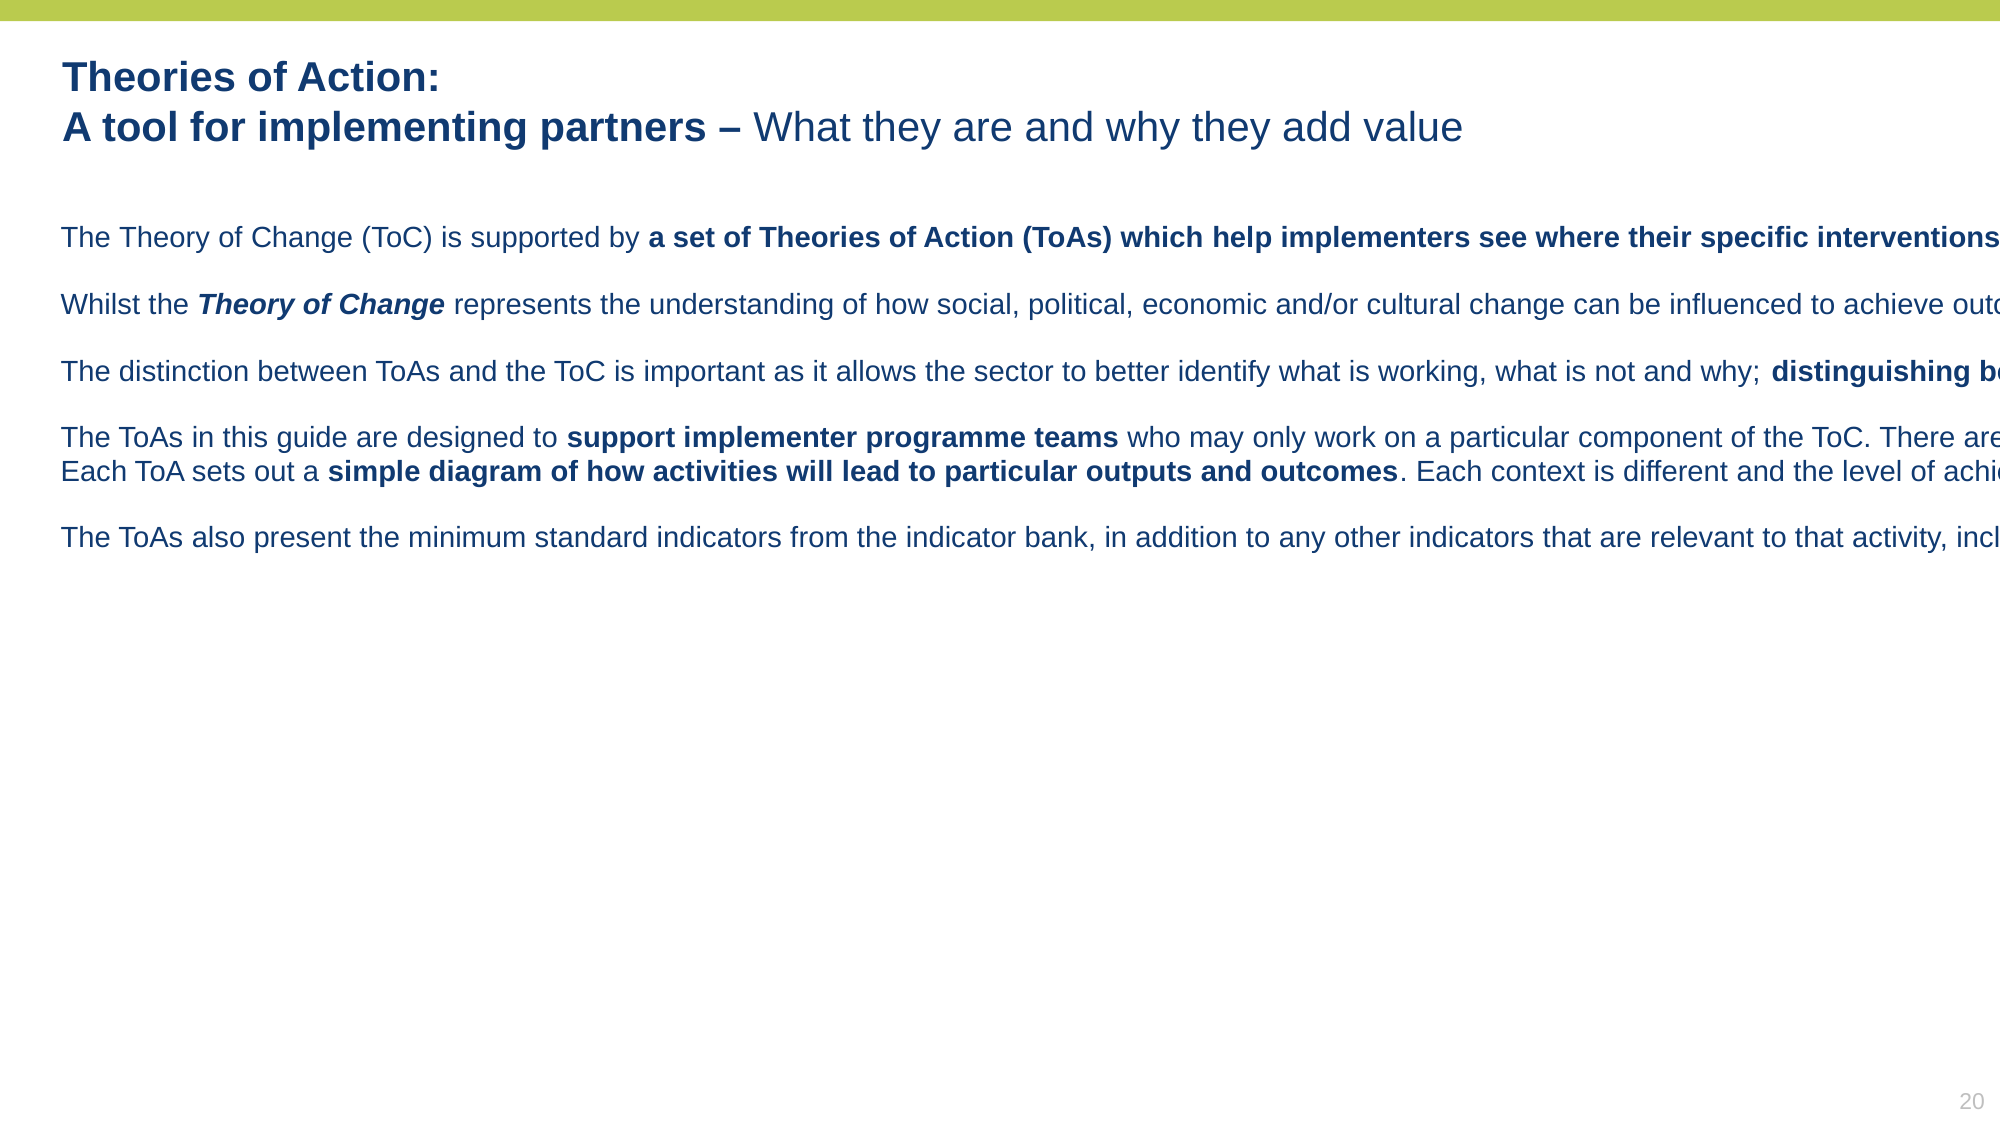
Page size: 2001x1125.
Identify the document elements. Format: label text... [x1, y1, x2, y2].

text_box The Theory of Change (ToC) is supported by a set of Theories of Action (ToAs) which help implementers see where their specific interventions contribute to the ToC outcomes. This recognises that individual mine action operators cannot always be expected to deliver fully on the ToC outcomes, though their actions should at least contribute to those outcomes. Whilst the Theory of Change represents the understanding of how social, political, economic and/or cultural change can be influenced to achieve outcomes within the mine action sector, the Theories of Action explain how a particular project, programme or initiative contributes to that change process and is informed by the broader ToC. The distinction between ToAs and the ToC is important as it allows the sector to better identify what is working, what is not and why; distinguishing between ‘implementation failure’ (an intervention that is not delivered well) and ‘theory failure’ (where an intervention is delivered well but it still did not lead to the outcomes expected). Theory failure extends accountability to the sector as a whole, and not just the implementers when the outcomes are not as good as they could be. The ToAs in this guide are designed to support implementer programme teams who may only work on a particular component of the ToC. There are ToAs for all the activities included in the ToC; so if your focus is risk education, then you only need to refer to the risk education ToA. ToAs can be used by programme teams to understand how their specific activities feed into the bigger mine action picture – i.e. the ToC - and where dependencies or strategic connections with other stakeholders may be enhancing or hindering the success of the sector as a whole. They are also useful for all implementing partners (IPs) in a country working on an activity and can be used by technical working groups that are specifically convened to discuss that activity. Each ToA sets out a simple diagram of how activities will lead to particular outputs and outcomes. Each context is different and the level of achieved outcome will vary across different countries. This is a guide to help stakeholders understand how they can focus on the task at hand whilst remaining alert to opportunities for collaboration with others. The ToAs also present the minimum standard indicators from the indicator bank, in addition to any other indicators that are relevant to that activity, including cross-cutting indicators. [60, 220, 1946, 1083]
text_box Theories of Action: A tool for implementing partners – What they are and why they add value [47, 42, 1953, 158]
text_box 20 [1930, 1075, 2000, 1125]
text_box [0, 0, 2000, 22]
